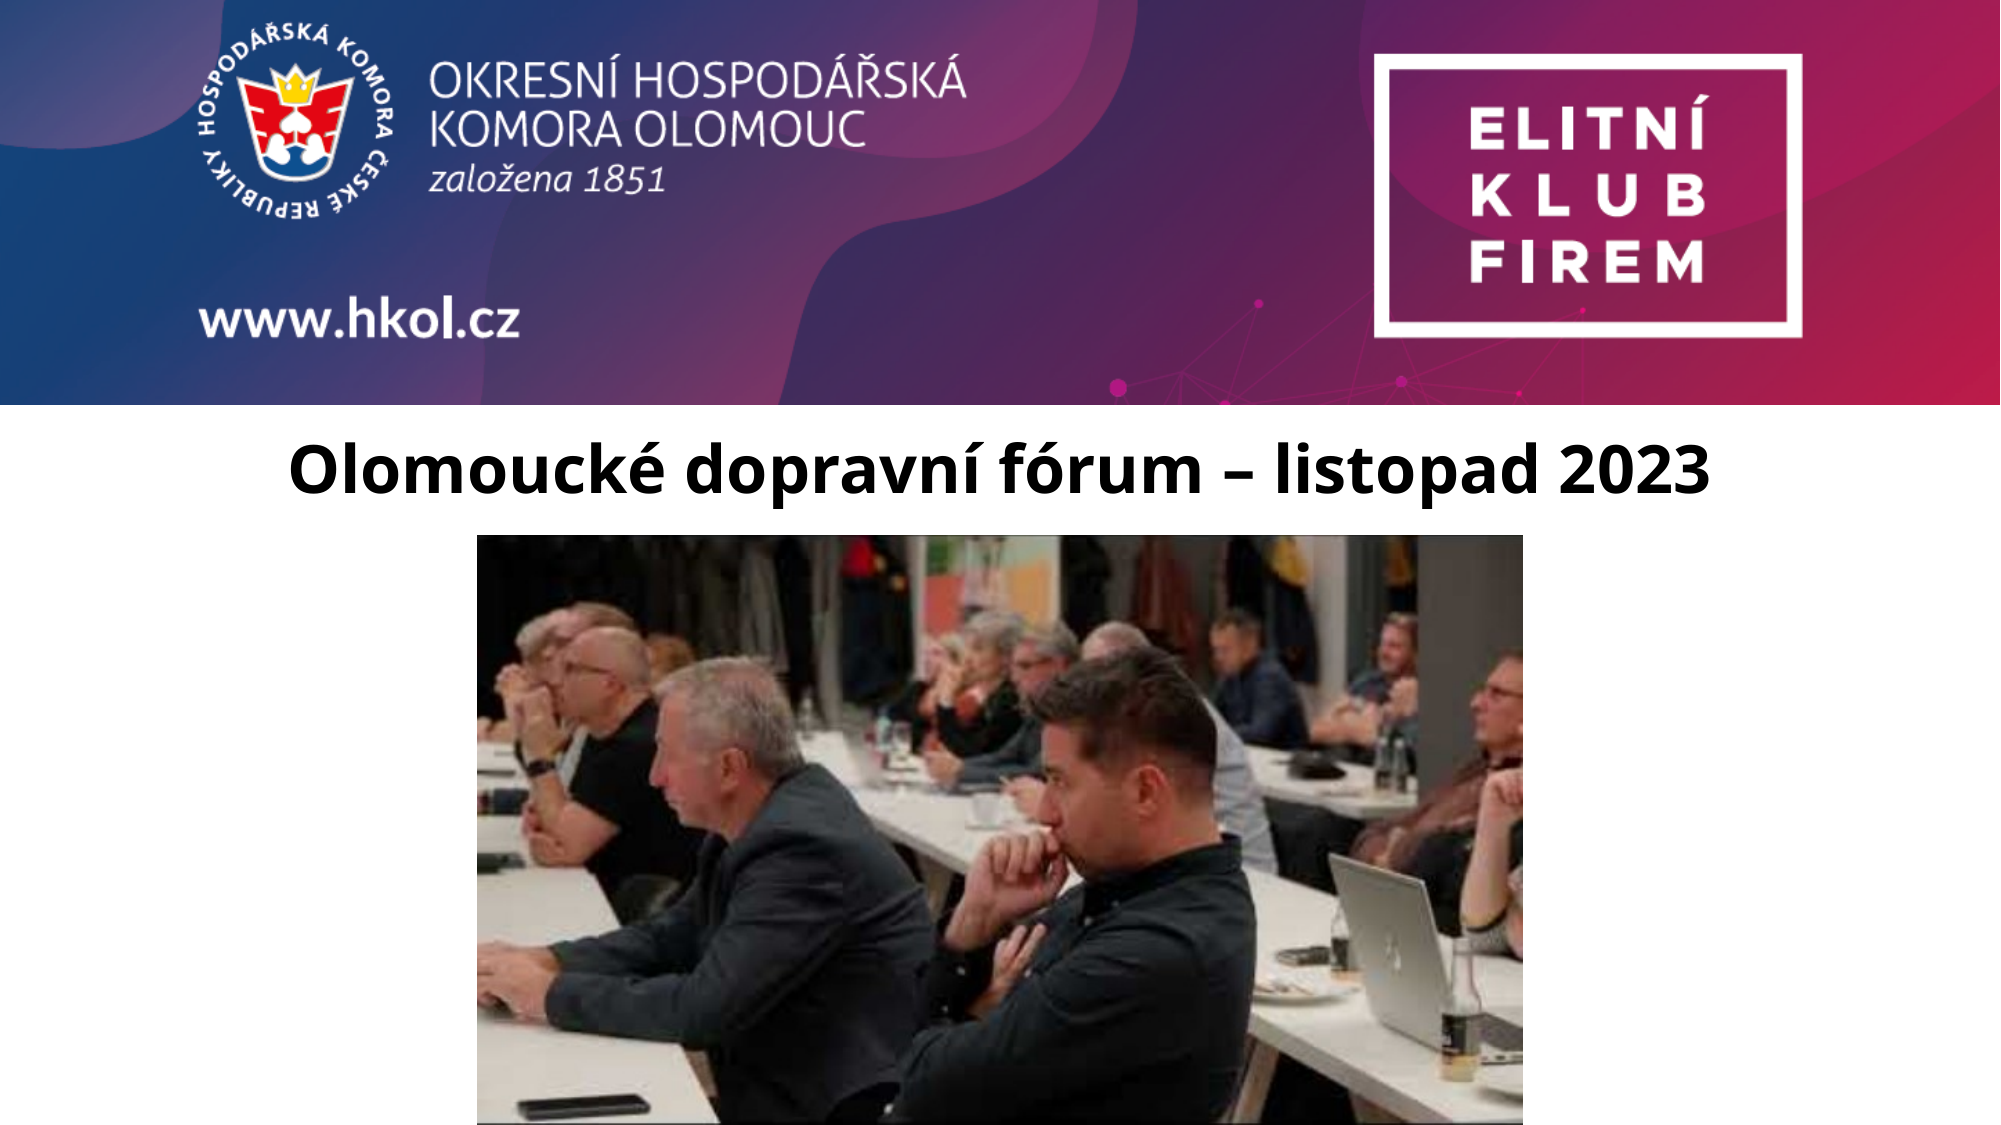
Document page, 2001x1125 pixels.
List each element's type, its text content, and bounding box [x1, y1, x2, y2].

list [476, 534, 1524, 1125]
picture [0, 0, 2000, 405]
title Olomoucké dopravní fórum – listopad 2023 [114, 405, 1886, 540]
